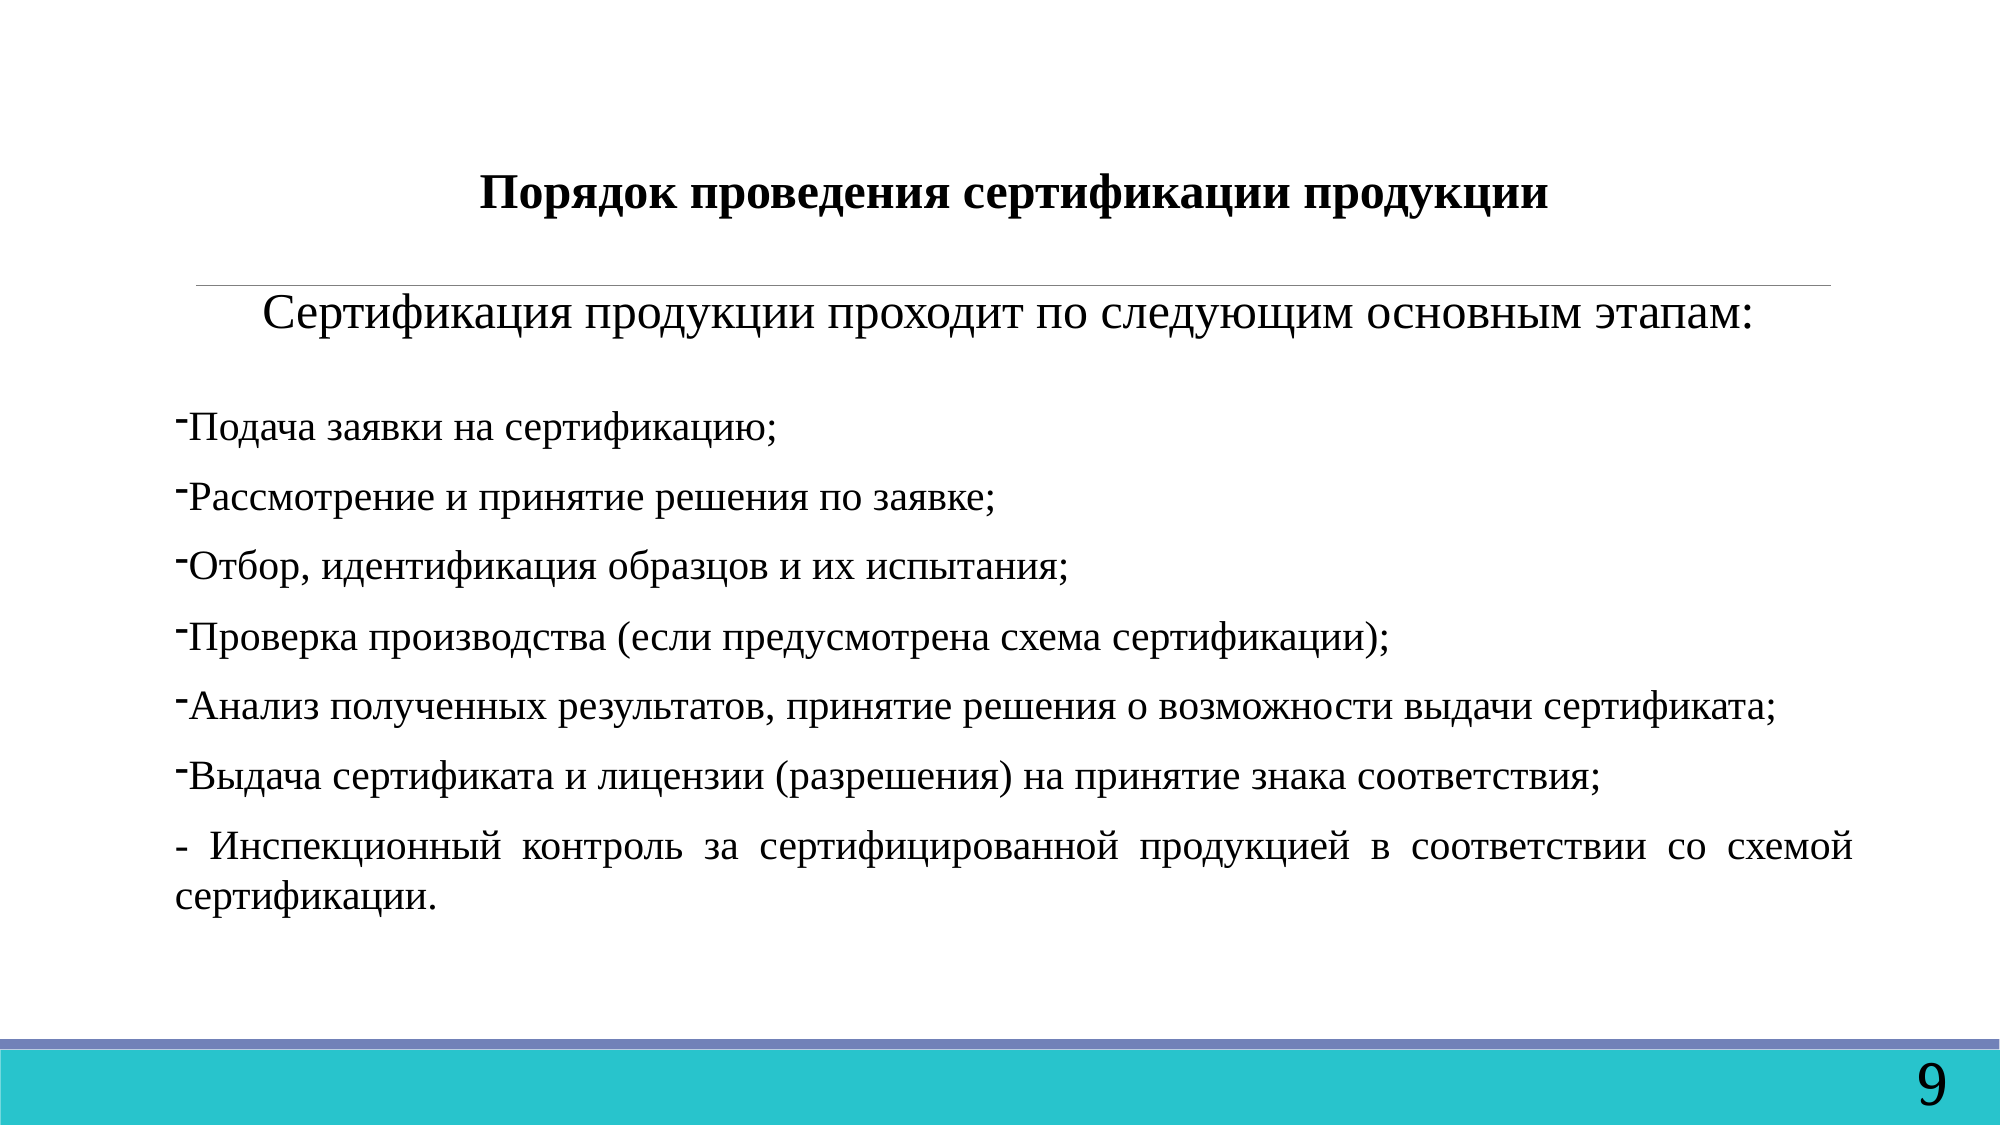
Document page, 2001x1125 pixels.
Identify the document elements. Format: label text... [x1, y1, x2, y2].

text_box Порядок проведения сертификации продукции Сертификация продукции проходит по следующим основным этапам: Подача заявки на сертификацию; Рассмотрение и принятие решения по заявке; Отбор, идентификация образцов и их испытания; Проверка производства (если предусмотрена схема сертификации); Анализ полученных результатов, принятие решения о возможности выдачи сертификата; Выдача сертификата и лицензии (разрешения) на принятие знака соответствия; - Инспекционный контроль за сертифицированной продукцией в соответствии со схемой сертификации. [160, 150, 1869, 926]
text_box 9 [1901, 1037, 1977, 1125]
